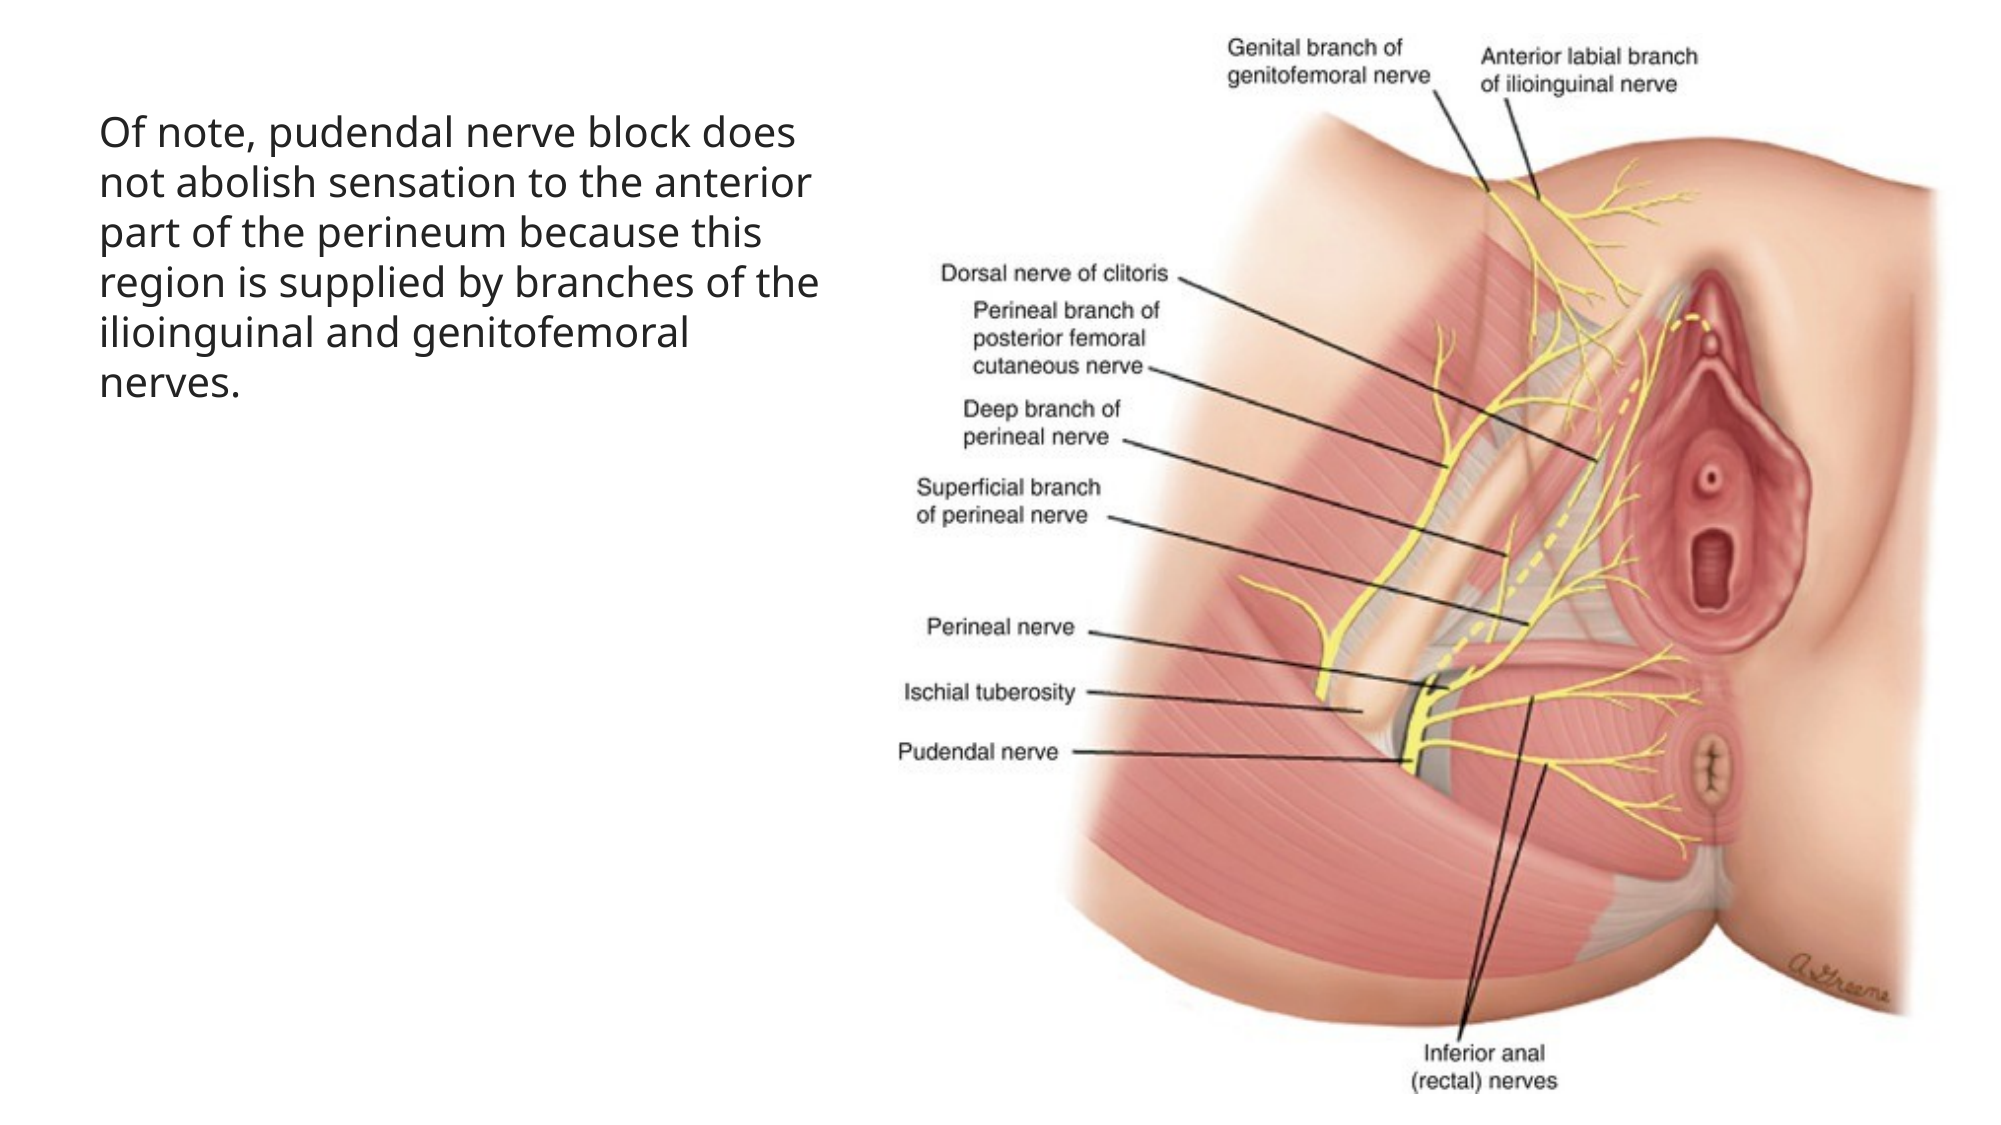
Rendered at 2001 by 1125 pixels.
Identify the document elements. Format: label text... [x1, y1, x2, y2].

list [898, 33, 1957, 1094]
text_box Of note, pudendal nerve block does not abolish sensation to the anterior part of the perineum because this region is supplied by branches of the ilioinguinal and genitofemoral nerves. [84, 98, 841, 414]
